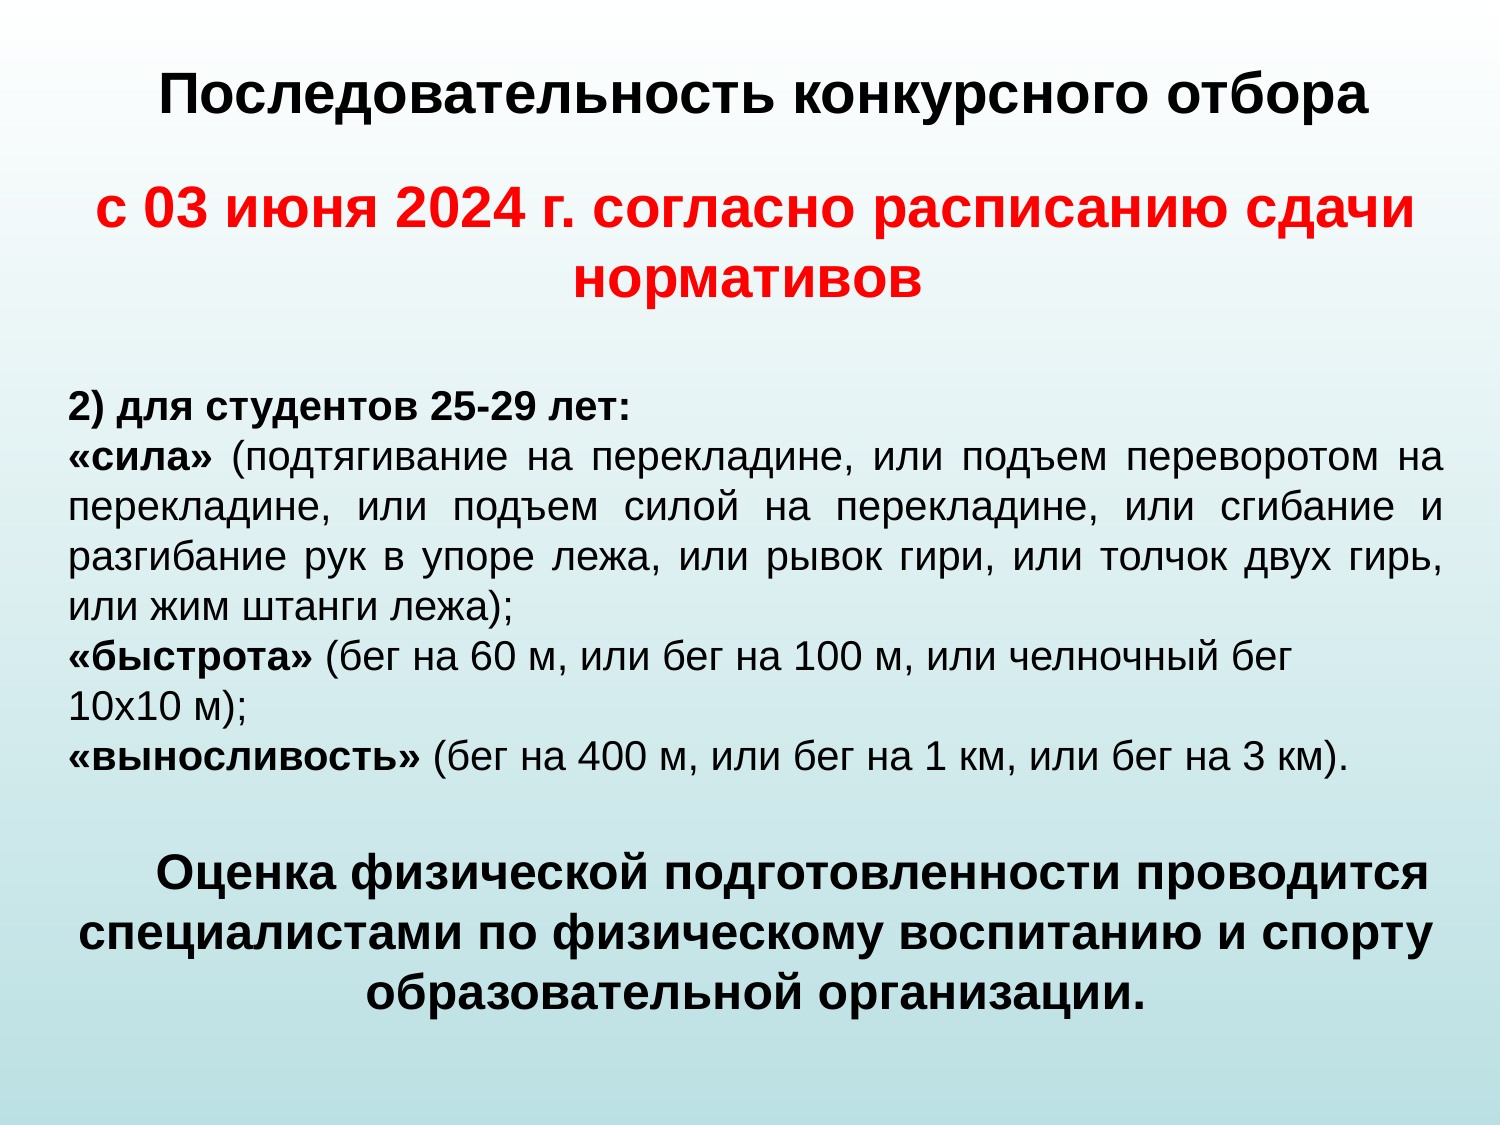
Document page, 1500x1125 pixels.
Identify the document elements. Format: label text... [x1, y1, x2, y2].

title Последовательность конкурсного отбора [88, 66, 1439, 161]
text_box с 03 июня 2024 г. согласно расписанию сдачи нормативов 2) для студентов 25-29 лет: «сила» (подтягивание на перекладине, или подъем переворотом на перекладине, или подъем силой на перекладине, или сгибание и разгибание рук в упоре лежа, или рывок гири, или толчок двух гирь, или жим штанги лежа); «быстрота» (бег на 60 м, или бег на 100 м, или челночный бег 10x10 м); «выносливость» (бег на 400 м, или бег на 1 км, или бег на 3 км). Оценка физической подготовленности проводится специалистами по физическому воспитанию и спорту образовательной организации. [53, 161, 1459, 1027]
